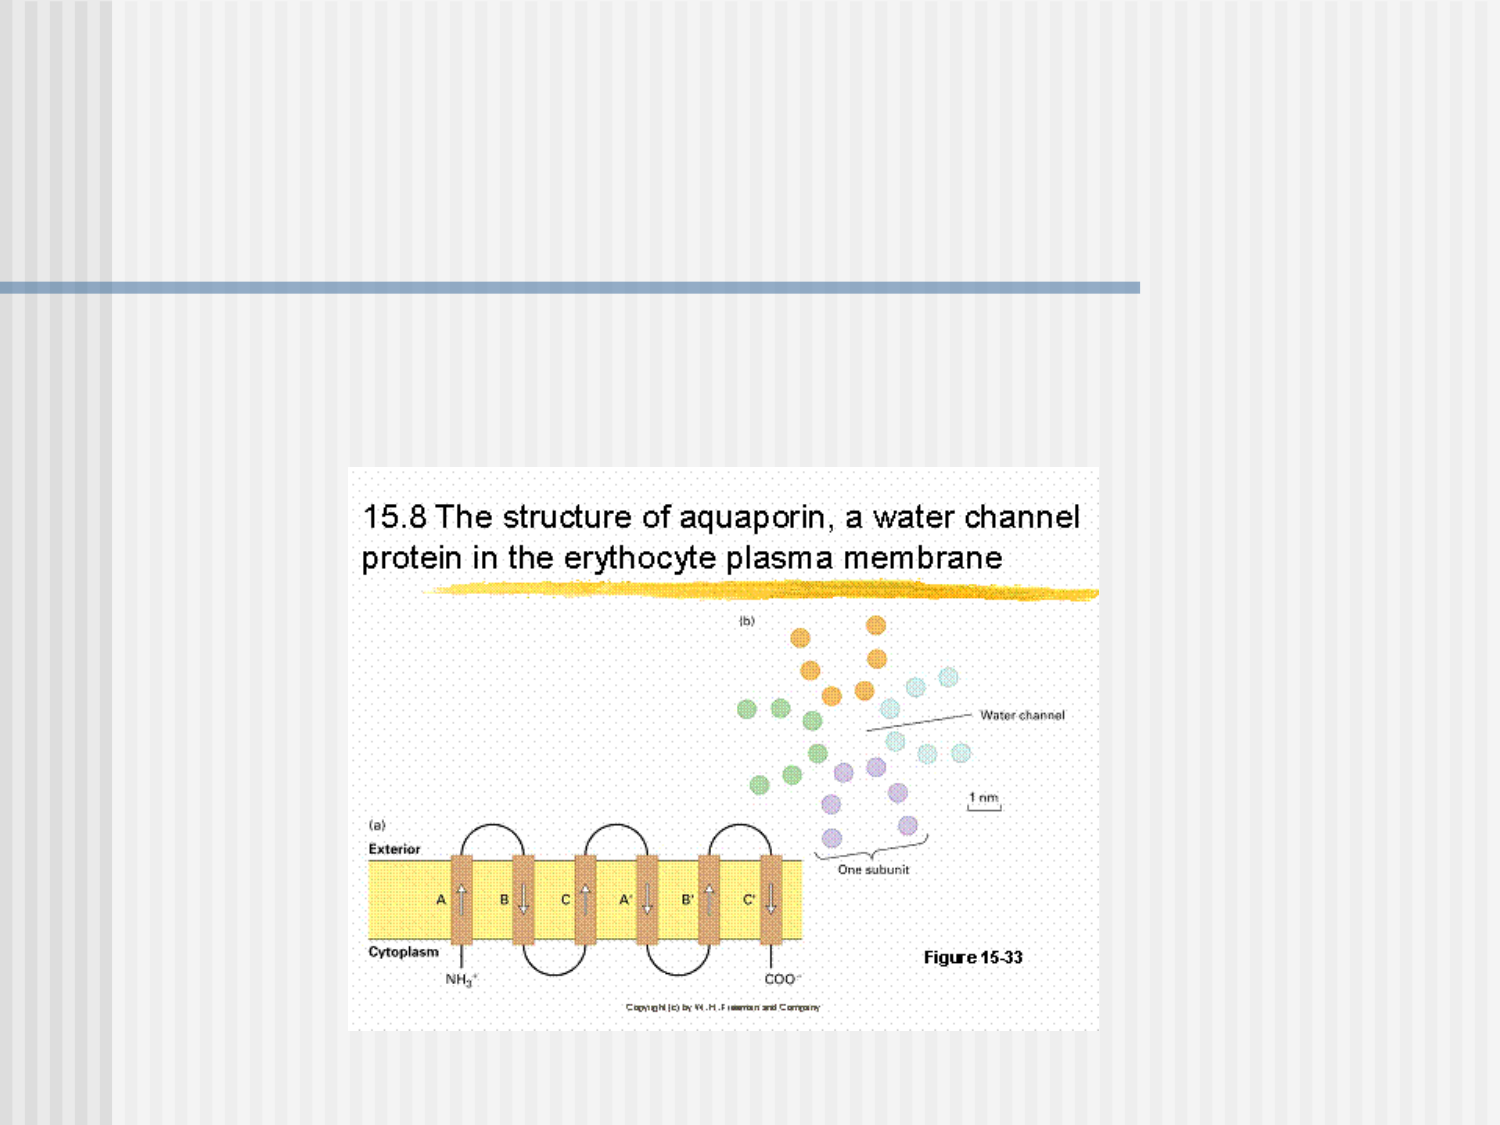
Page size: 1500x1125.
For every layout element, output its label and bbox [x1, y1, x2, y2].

picture [348, 467, 1099, 1031]
